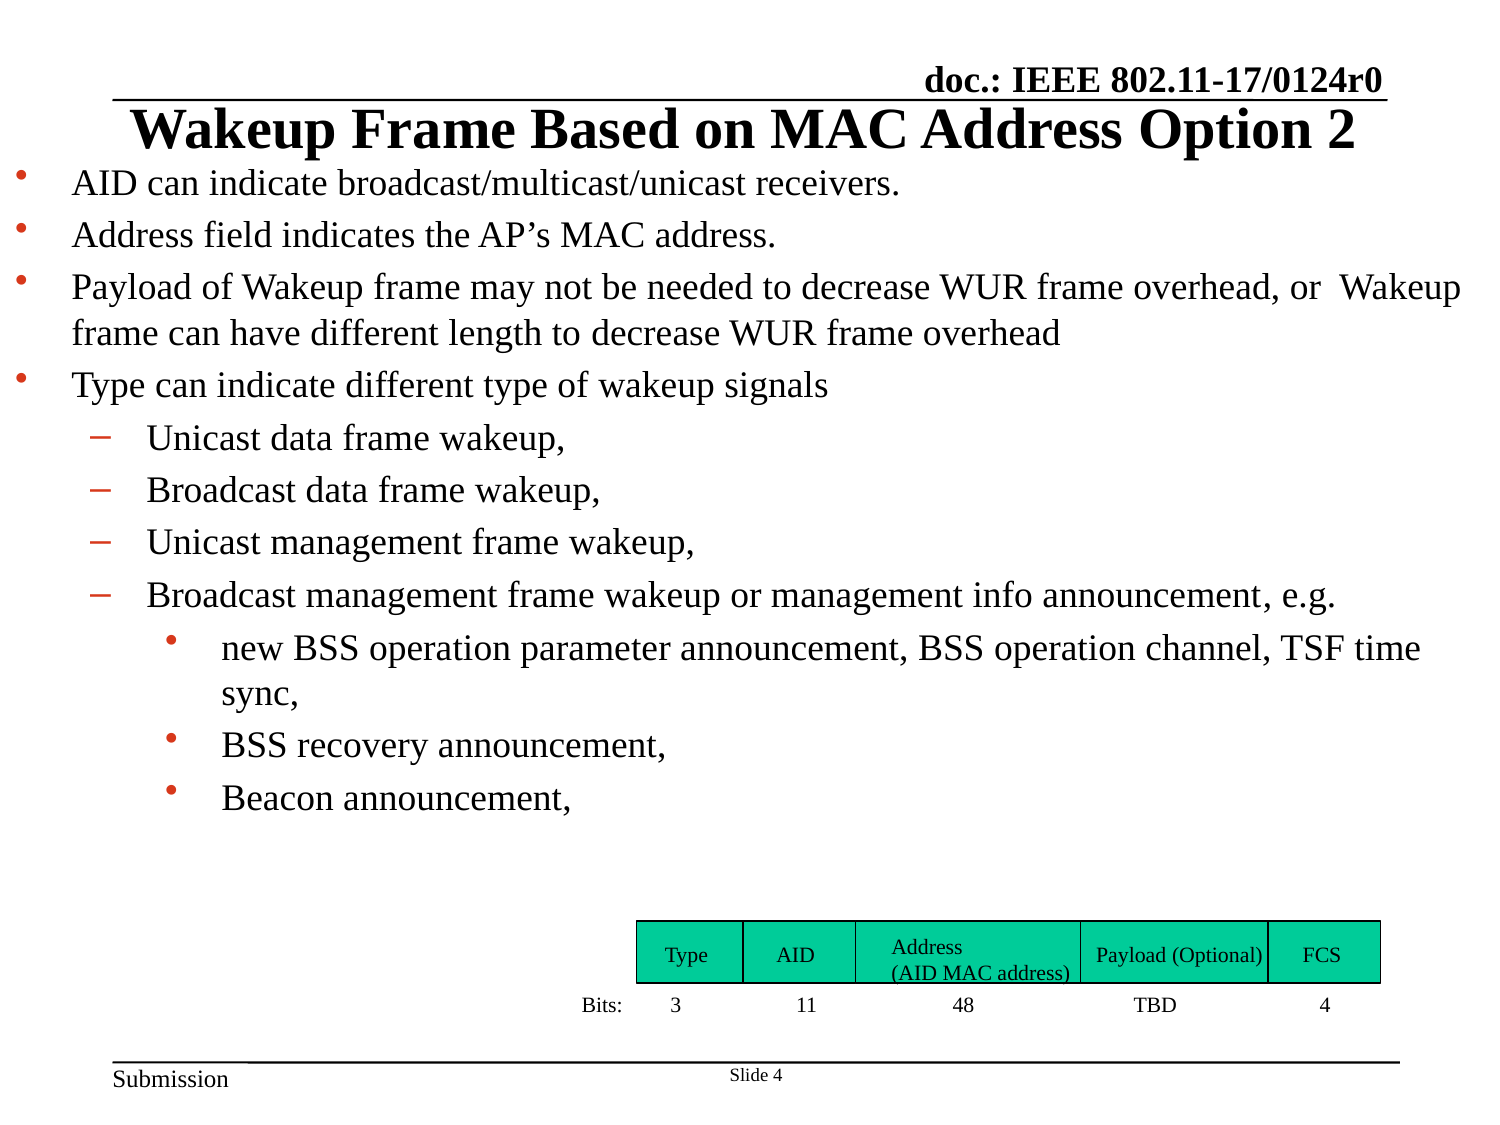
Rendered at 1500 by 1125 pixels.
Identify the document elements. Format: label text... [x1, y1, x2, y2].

text_box TBD [1118, 983, 1192, 1025]
text_box AID [761, 933, 830, 975]
text_box 48 [937, 983, 990, 1025]
text_box Payload (Optional) [1081, 933, 1279, 975]
text_box [856, 920, 1080, 984]
text_box Type [650, 933, 724, 975]
text_box Address (AID MAC address) [876, 924, 1086, 993]
text_box 11 [781, 983, 833, 1025]
text_box [743, 920, 856, 984]
text_box 4 [1304, 983, 1346, 1025]
text_box [1269, 920, 1381, 984]
title Wakeup Frame Based on MAC Address Option 2 [37, 62, 1451, 149]
text_box Bits: [566, 983, 638, 1025]
text_box [1080, 920, 1269, 984]
slide_number Slide 4 [712, 1061, 800, 1093]
text_box AID can indicate broadcast/multicast/unicast receivers. Address field indicates the AP’s MAC address. Payload of Wakeup frame may not be needed to decrease WUR frame overhead, or Wakeup frame can have different length to decrease WUR frame overhead Type can indicate different type of wakeup signals Unicast data frame wakeup, Broadcast data frame wakeup, Unicast management frame wakeup, Broadcast management frame wakeup or management info announcement, e.g. new BSS operation parameter announcement, BSS operation channel, TSF time sync, BSS recovery announcement, Beacon announcement, [0, 149, 1500, 850]
text_box FCS [1287, 933, 1356, 975]
text_box 3 [655, 983, 697, 1025]
text_box [636, 920, 743, 984]
